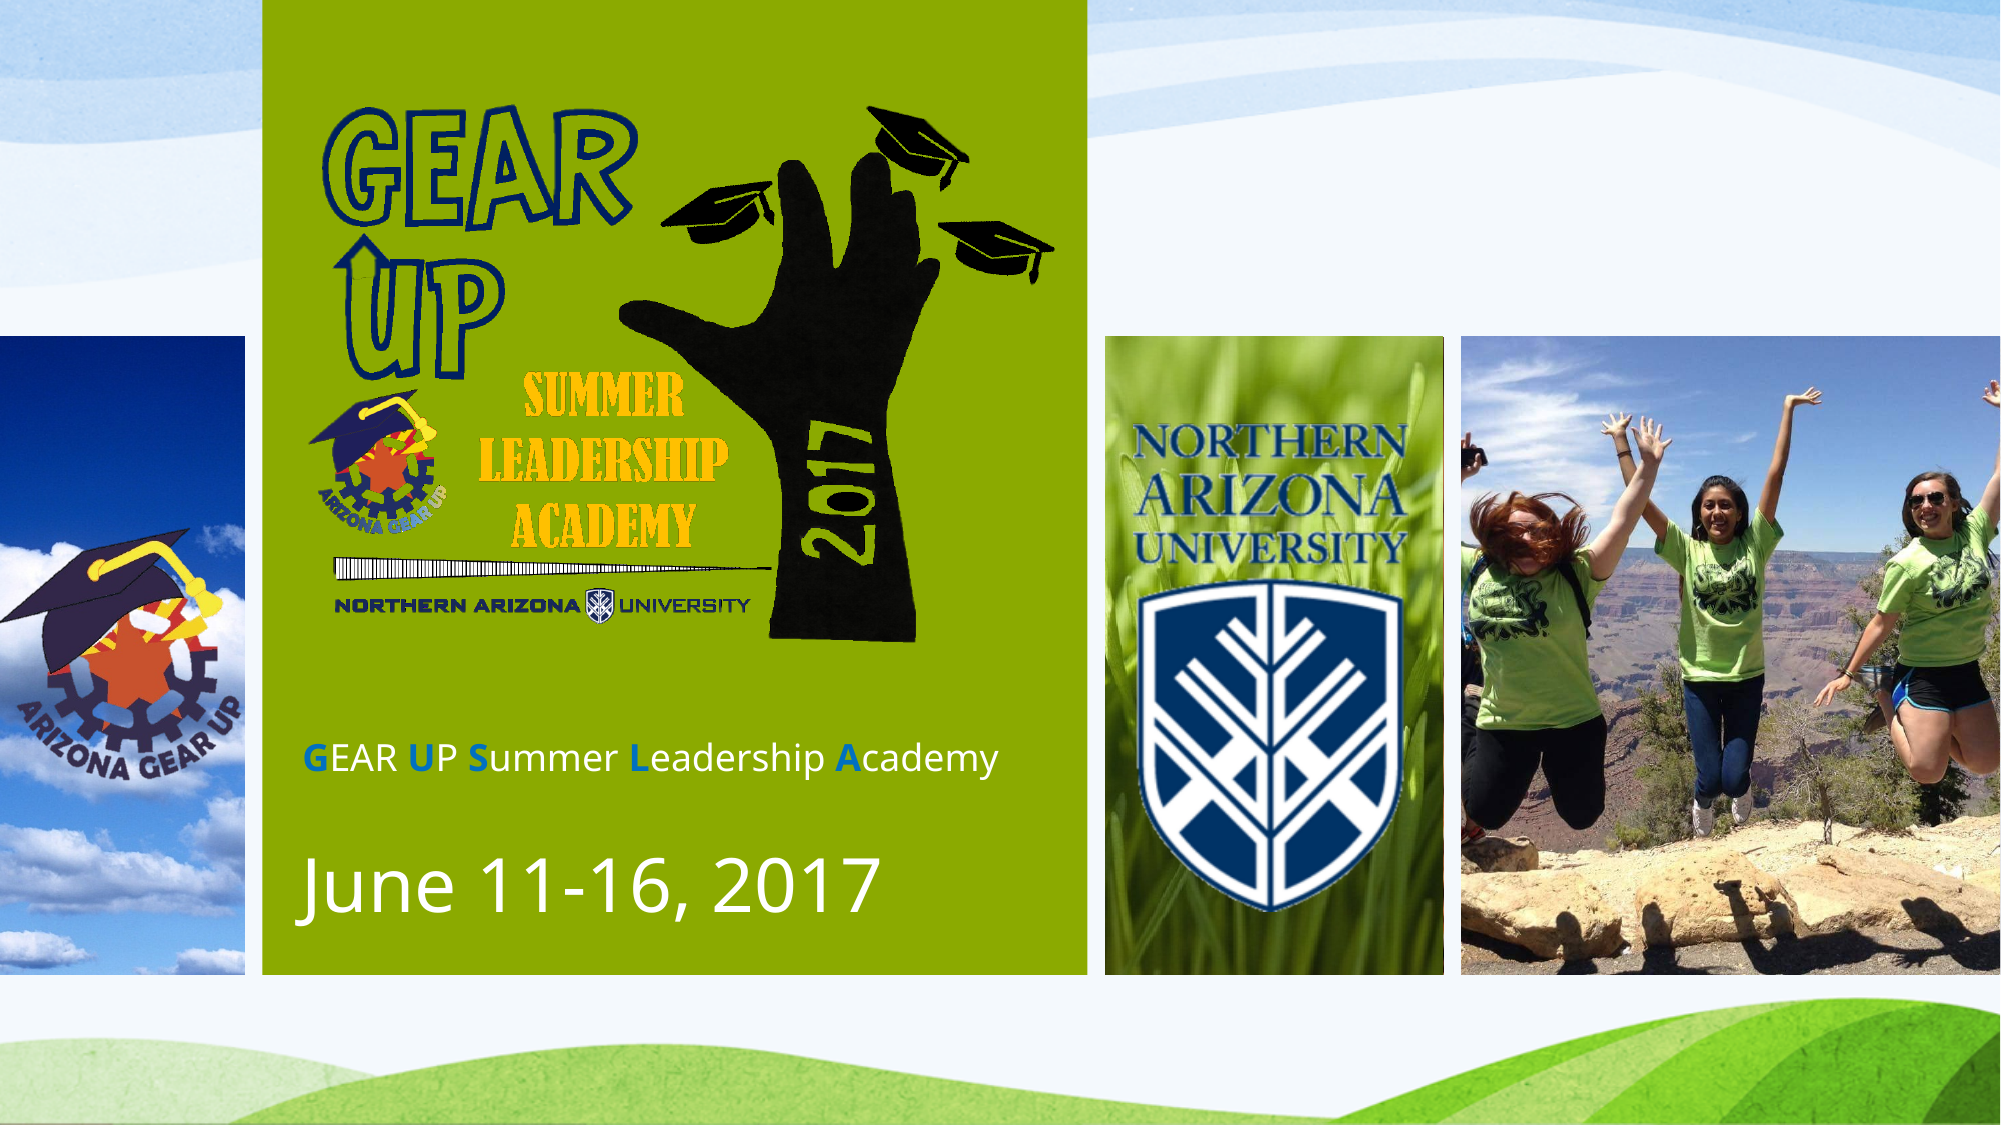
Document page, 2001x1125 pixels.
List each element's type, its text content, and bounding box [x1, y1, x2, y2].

text_box June 11-16, 2017 [286, 726, 1082, 937]
picture [0, 0, 2001, 1125]
